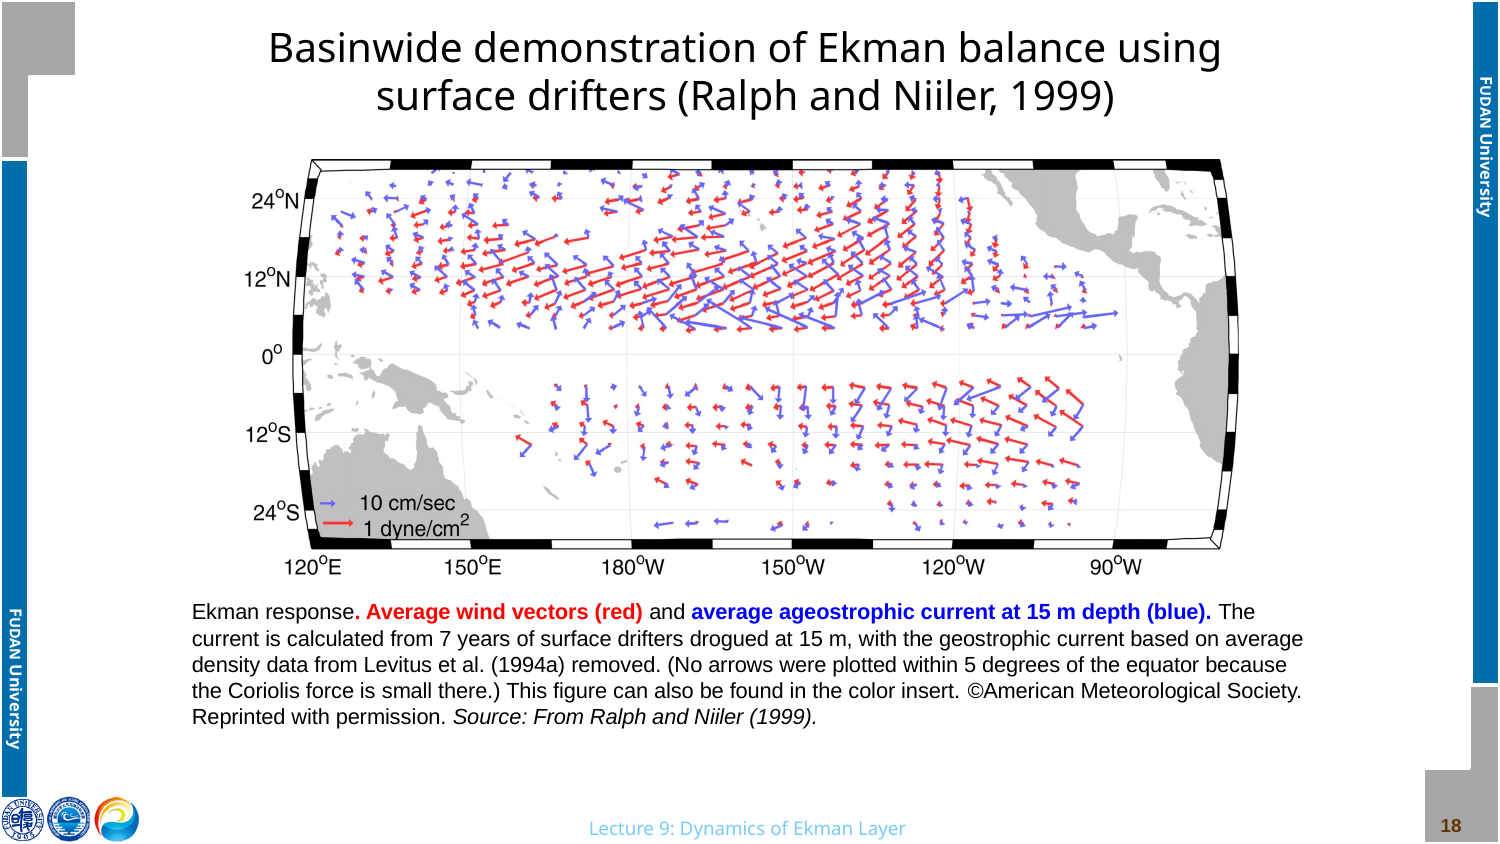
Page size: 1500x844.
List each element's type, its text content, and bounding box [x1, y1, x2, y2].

title Basinwide demonstration of Ekman balance using surface drifters (Ralph and Niiler, 1999) [213, 23, 1278, 118]
picture [47, 794, 90, 842]
picture [0, 797, 44, 841]
text_box Ekman response. Average wind vectors (red) and average ageostrophic current at 15 m depth (blue). The current is calculated from 7 years of surface drifters drogued at 15 m, with the geostrophic current based on average density data from Levitus et al. (1994a) removed. (No arrows were plotted within 5 degrees of the equator because the Coriolis force is small there.) This figure can also be found in the color insert. ©American Meteorological Society. Reprinted with permission. Source: From Ralph and Niiler (1999). [177, 590, 1335, 737]
picture [94, 797, 139, 842]
picture [244, 158, 1239, 576]
